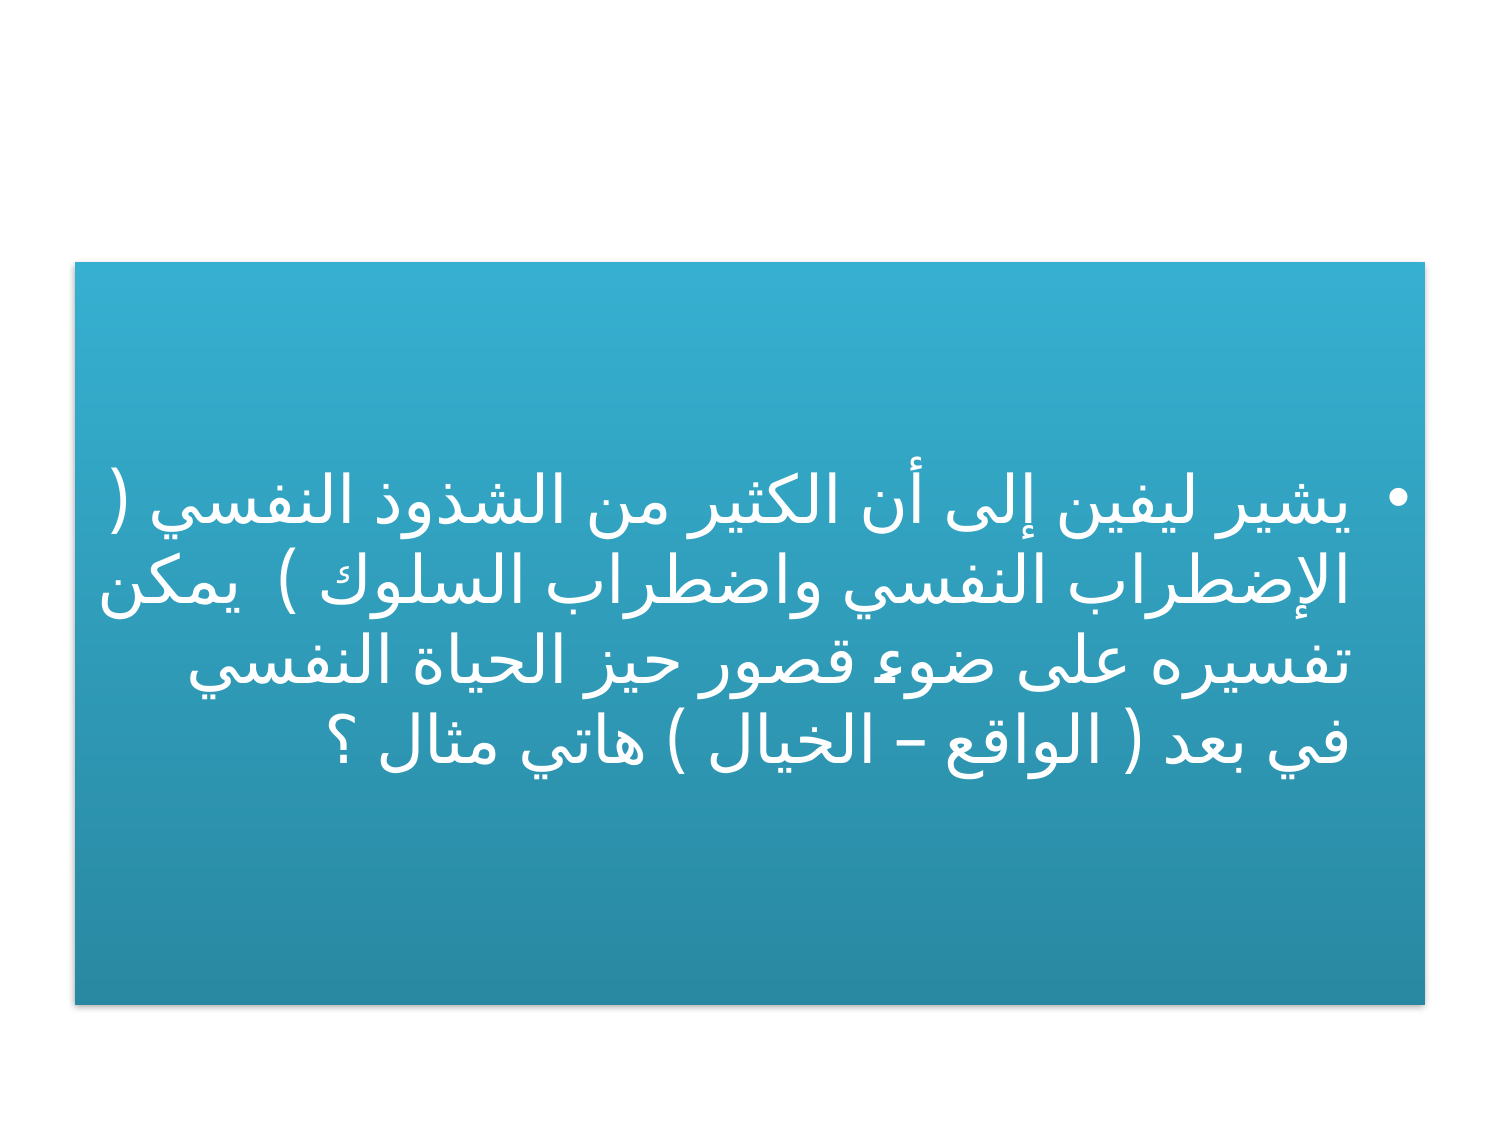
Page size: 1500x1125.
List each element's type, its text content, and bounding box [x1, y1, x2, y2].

list يشير ليفين إلى أن الكثير من الشذوذ النفسي ( الإضطراب النفسي واضطراب السلوك ) يمكن تفسيره على ضوء قصور حيز الحياة النفسي في بعد ( الواقع – الخيال ) هاتي مثال ؟ [75, 262, 1425, 1005]
